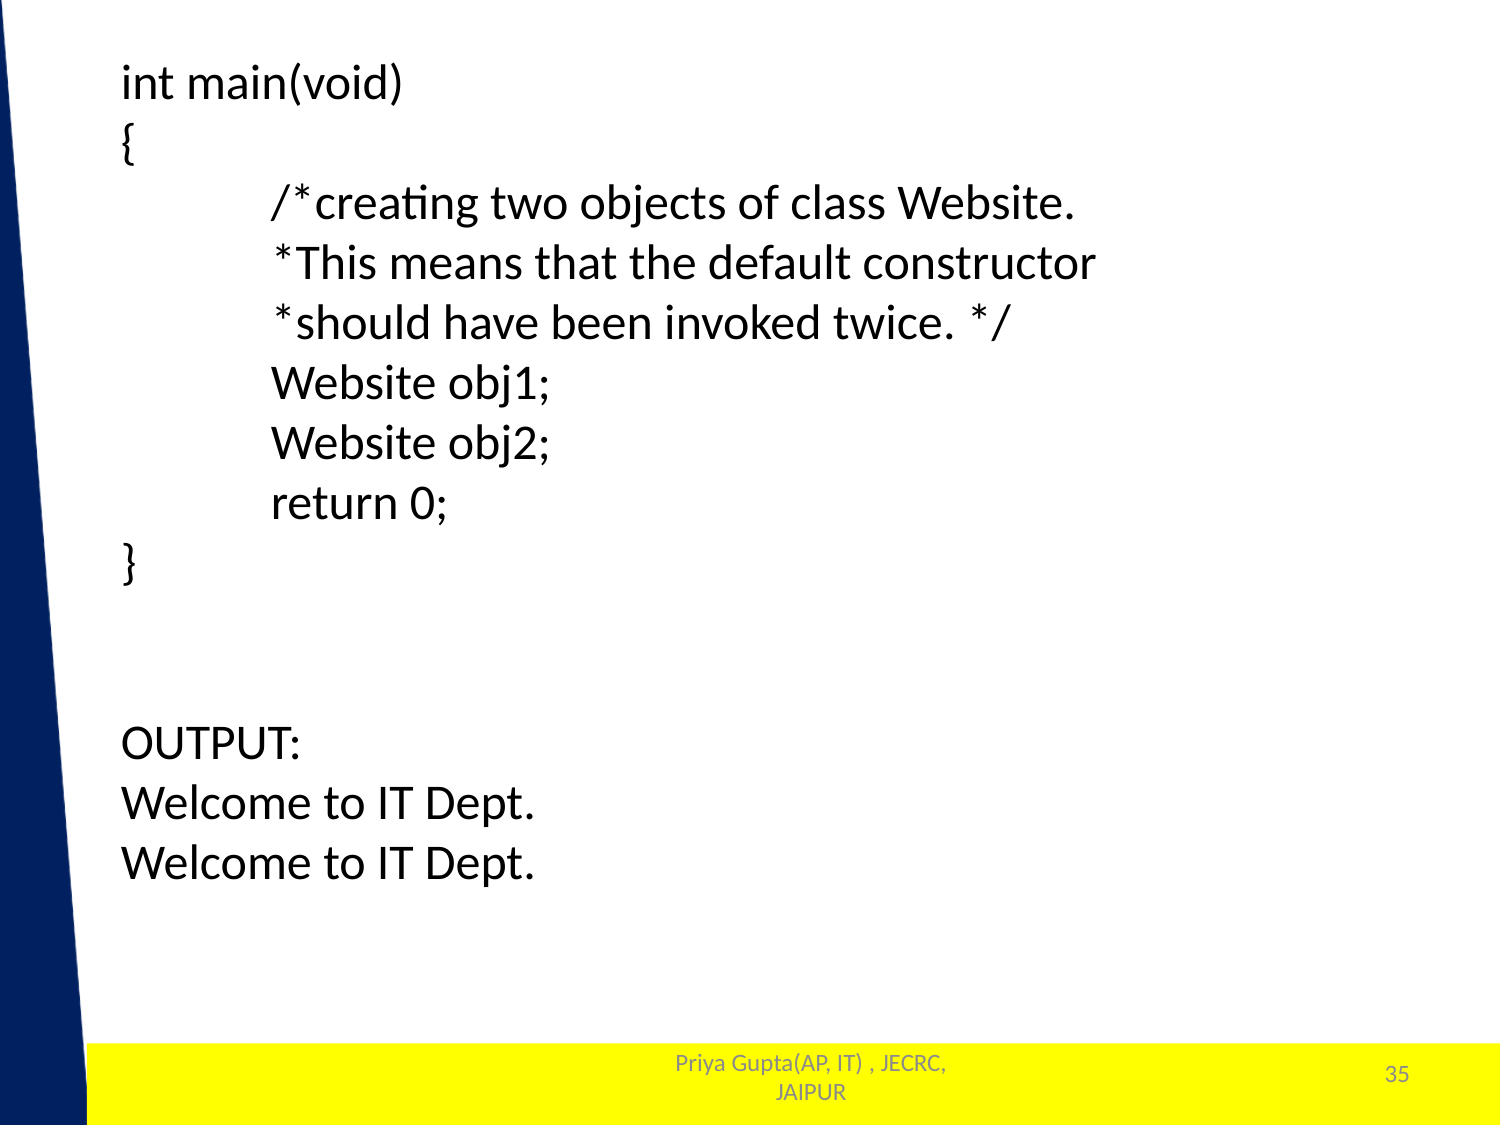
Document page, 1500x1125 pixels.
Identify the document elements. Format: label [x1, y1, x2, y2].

text_box [0, 0, 1500, 1125]
